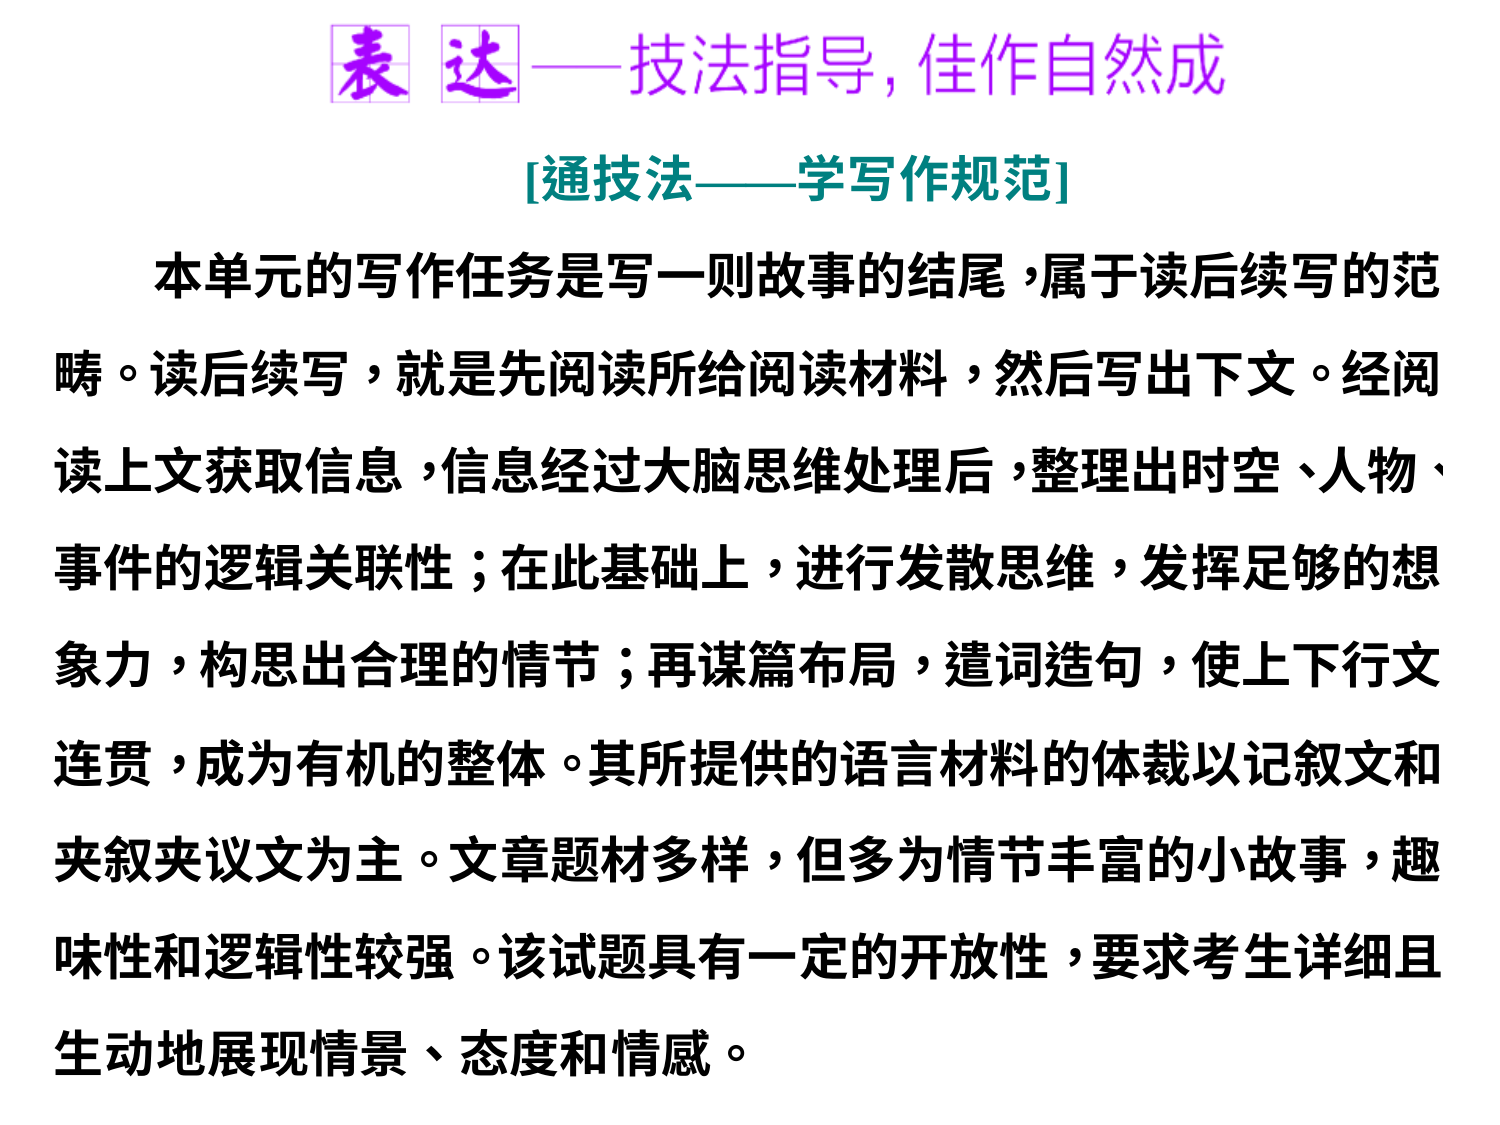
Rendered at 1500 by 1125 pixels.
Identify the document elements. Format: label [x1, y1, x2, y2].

text_box [53, 149, 1443, 1125]
picture [324, 19, 1232, 111]
